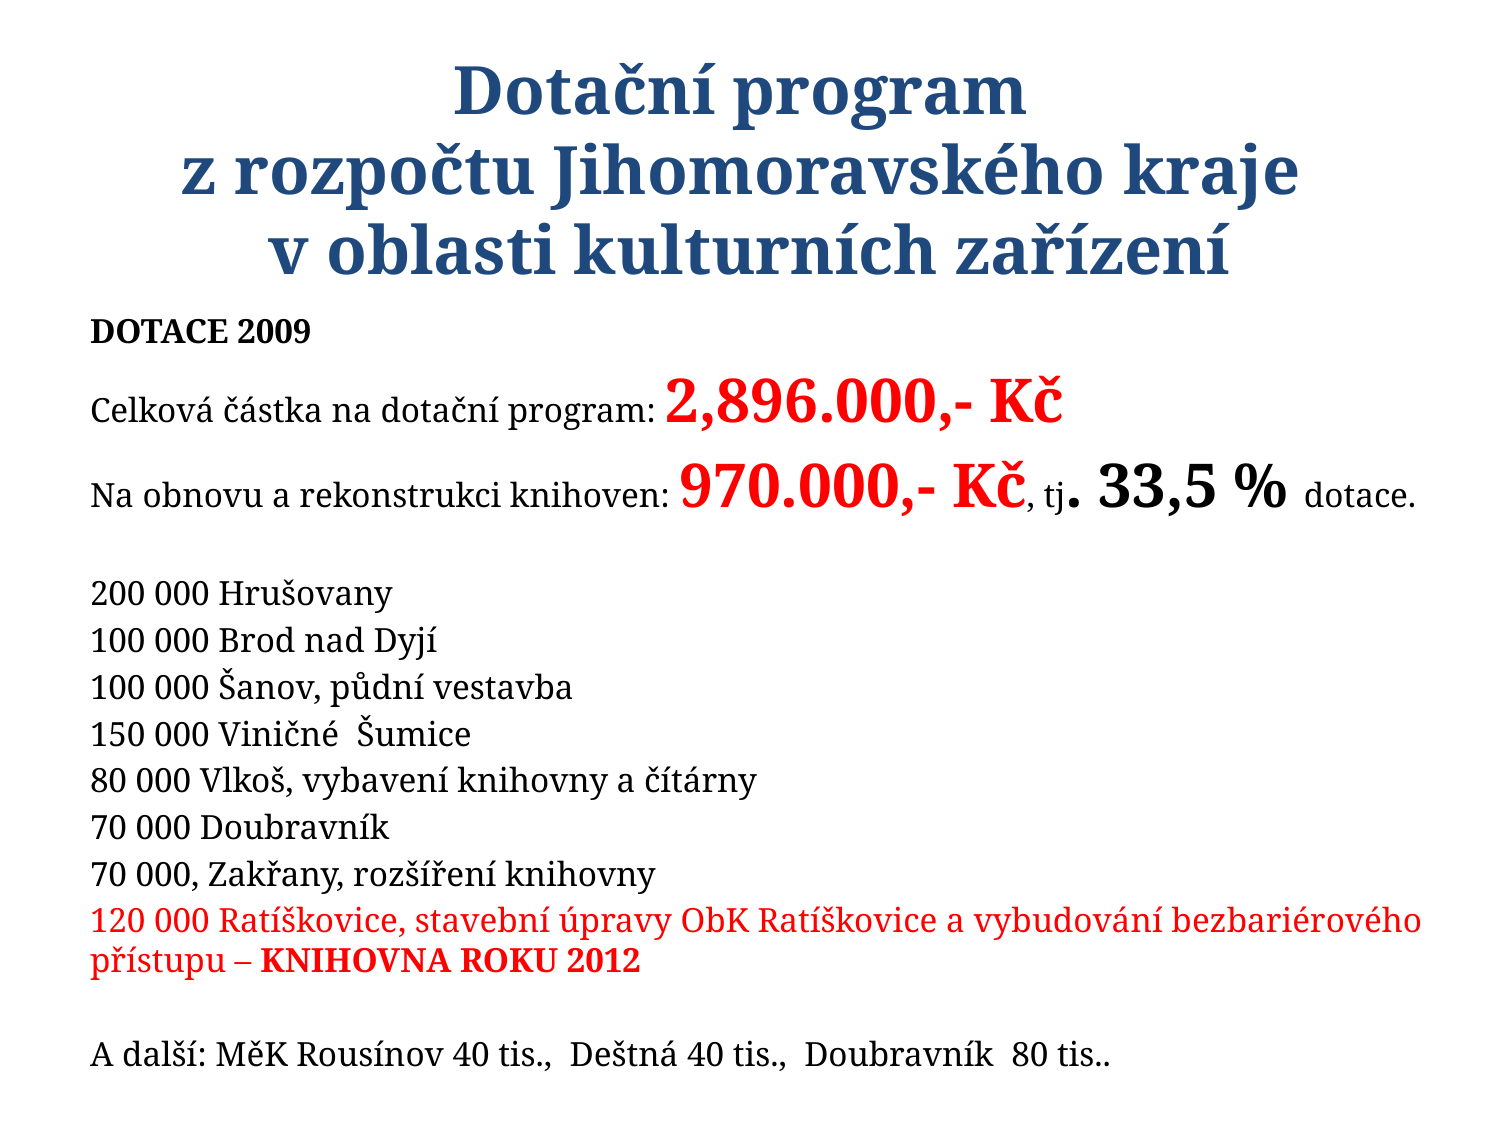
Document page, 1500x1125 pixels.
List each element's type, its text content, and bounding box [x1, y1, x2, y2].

list DOTACE 2009 Celková částka na dotační program: 2,896.000,- Kč Na obnovu a rekonstrukci knihoven: 970.000,- Kč, tj. 33,5 % dotace. 200 000 Hrušovany 100 000 Brod nad Dyjí 100 000 Šanov, půdní vestavba 150 000 Viničné Šumice 80 000 Vlkoš, vybavení knihovny a čítárny 70 000 Doubravník 70 000, Zakřany, rozšíření knihovny 120 000 Ratíškovice, stavební úpravy ObK Ratíškovice a vybudování bezbariérového přístupu – KNIHOVNA ROKU 2012 A další: MěK Rousínov 40 tis., Deštná 40 tis., Doubravník 80 tis.. [75, 302, 1459, 1106]
title Dotační program z rozpočtu Jihomoravského kraje v oblasti kulturních zařízení [75, 45, 1425, 291]
